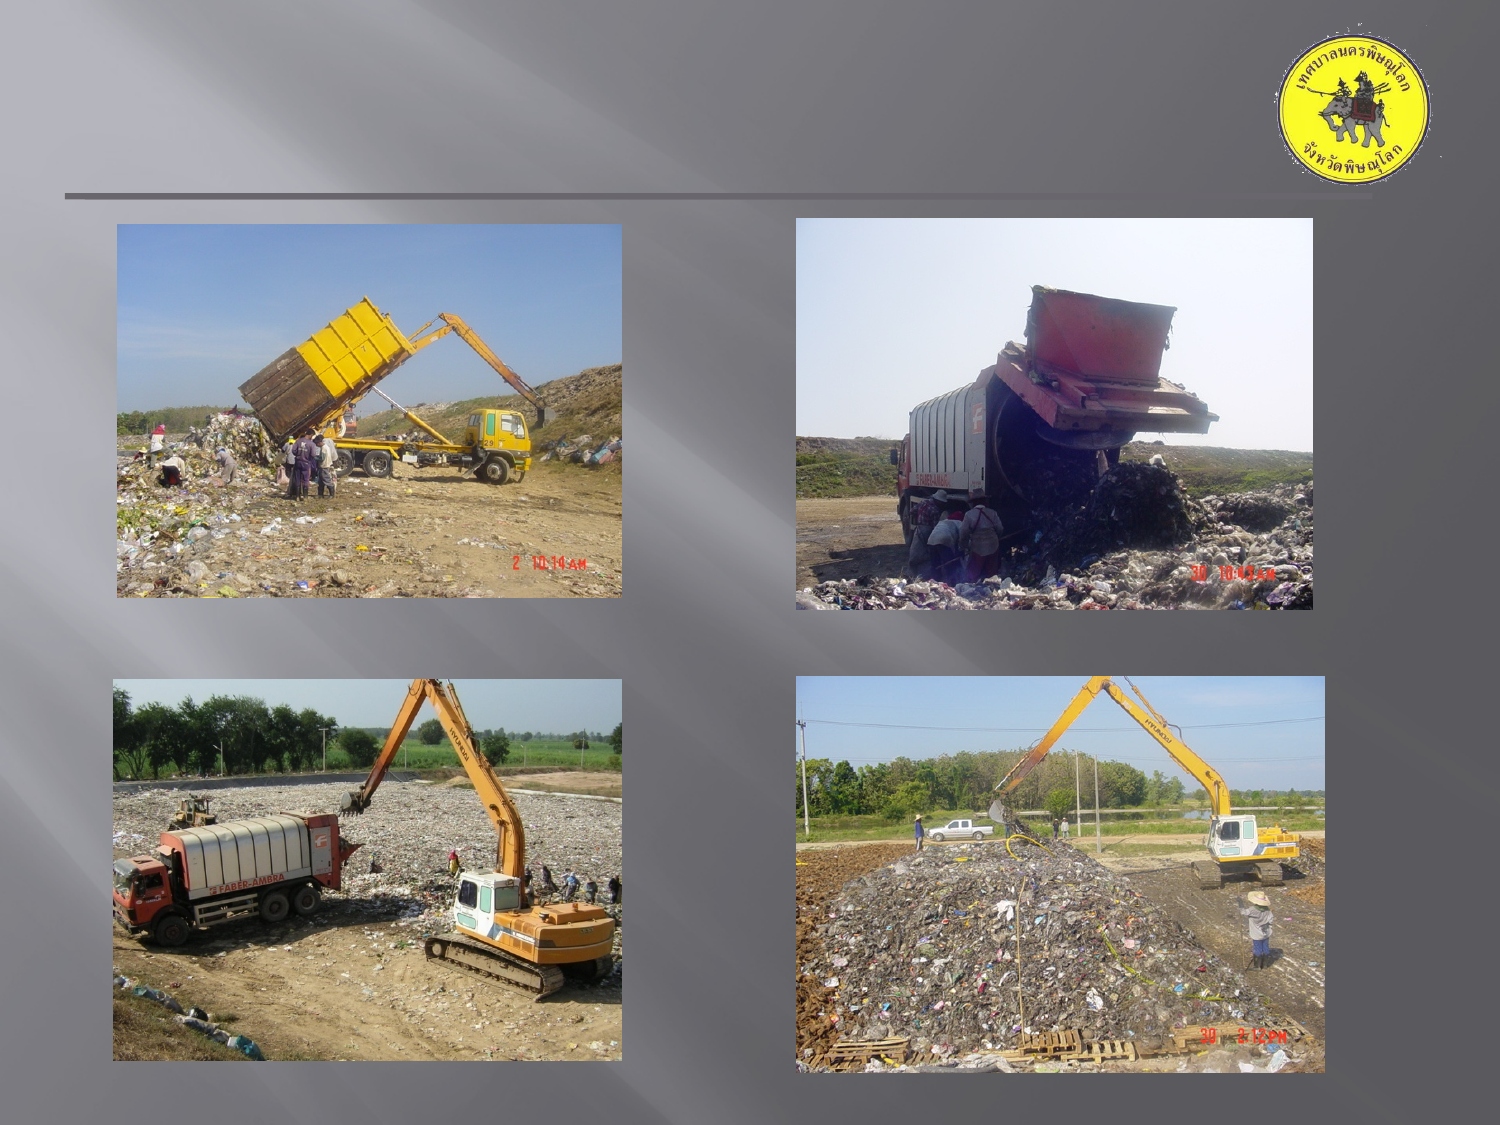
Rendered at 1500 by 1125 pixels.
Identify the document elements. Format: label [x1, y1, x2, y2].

picture [796, 218, 1313, 610]
picture [113, 679, 622, 1061]
picture [796, 676, 1325, 1073]
picture [116, 224, 622, 598]
picture [1265, 23, 1442, 194]
